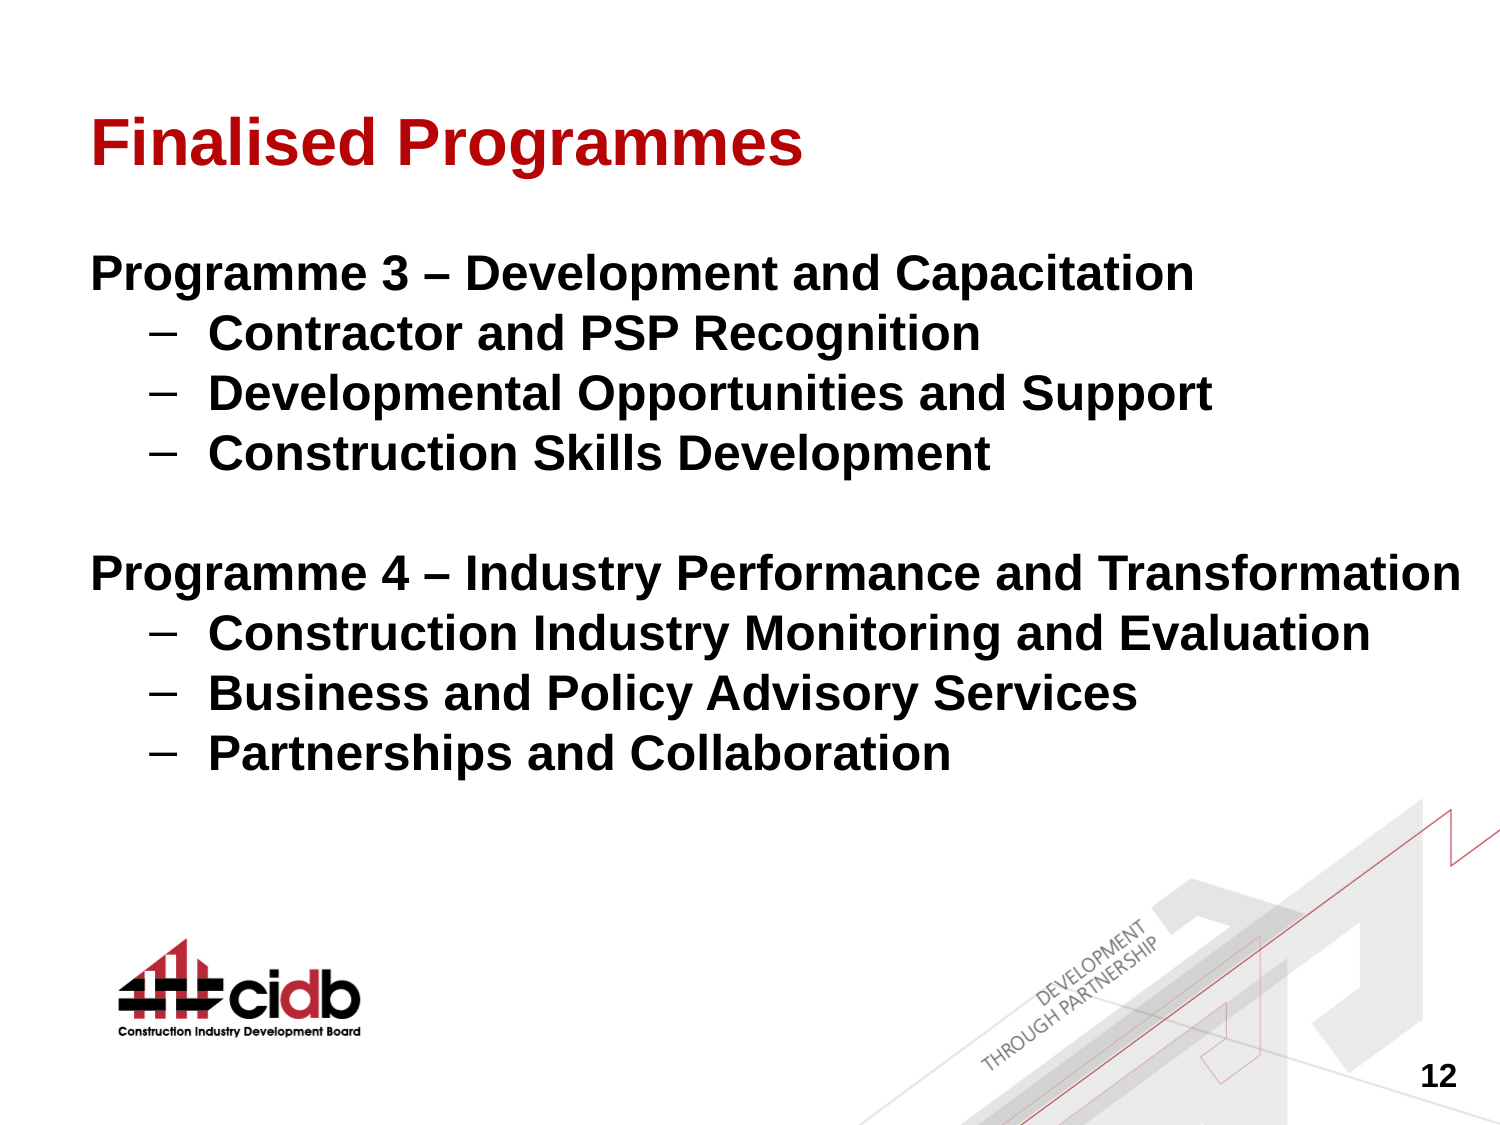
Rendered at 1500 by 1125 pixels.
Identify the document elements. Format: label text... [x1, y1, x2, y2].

picture [0, 0, 1500, 1125]
list Programme 3 – Development and Capacitation Contractor and PSP Recognition Developmental Opportunities and Support Construction Skills Development Programme 4 – Industry Performance and Transformation Construction Industry Monitoring and Evaluation Business and Policy Advisory Services Partnerships and Collaboration [75, 232, 1500, 875]
title Finalised Programmes [75, 45, 1425, 232]
